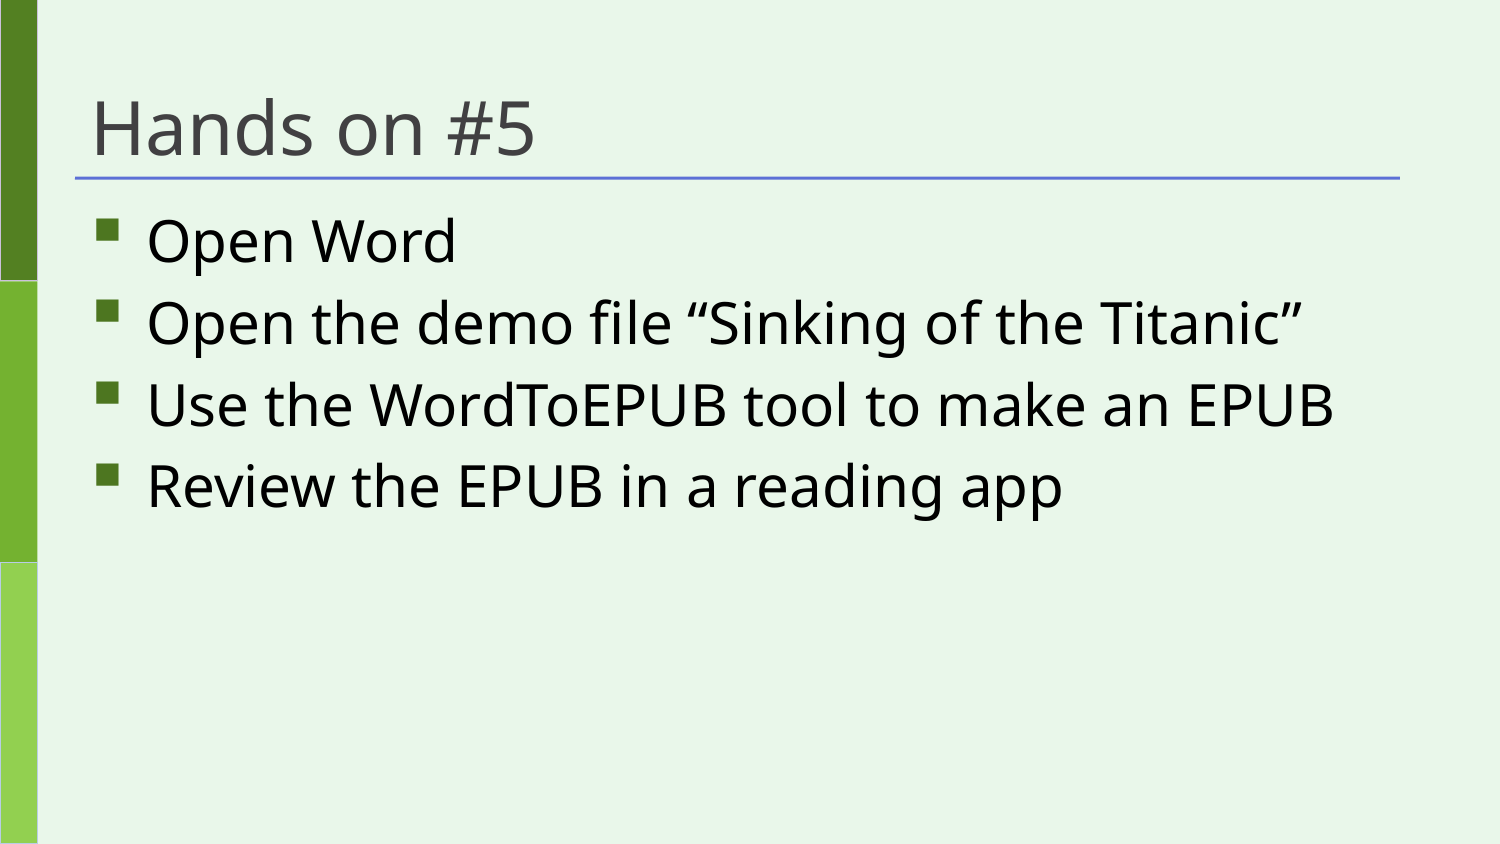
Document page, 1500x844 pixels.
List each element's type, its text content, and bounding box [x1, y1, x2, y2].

title Hands on #5 [75, 34, 1425, 179]
list Open Word Open the demo file “Sinking of the Titanic” Use the WordToEPUB tool to make an EPUB Review the EPUB in a reading app [75, 196, 1425, 755]
